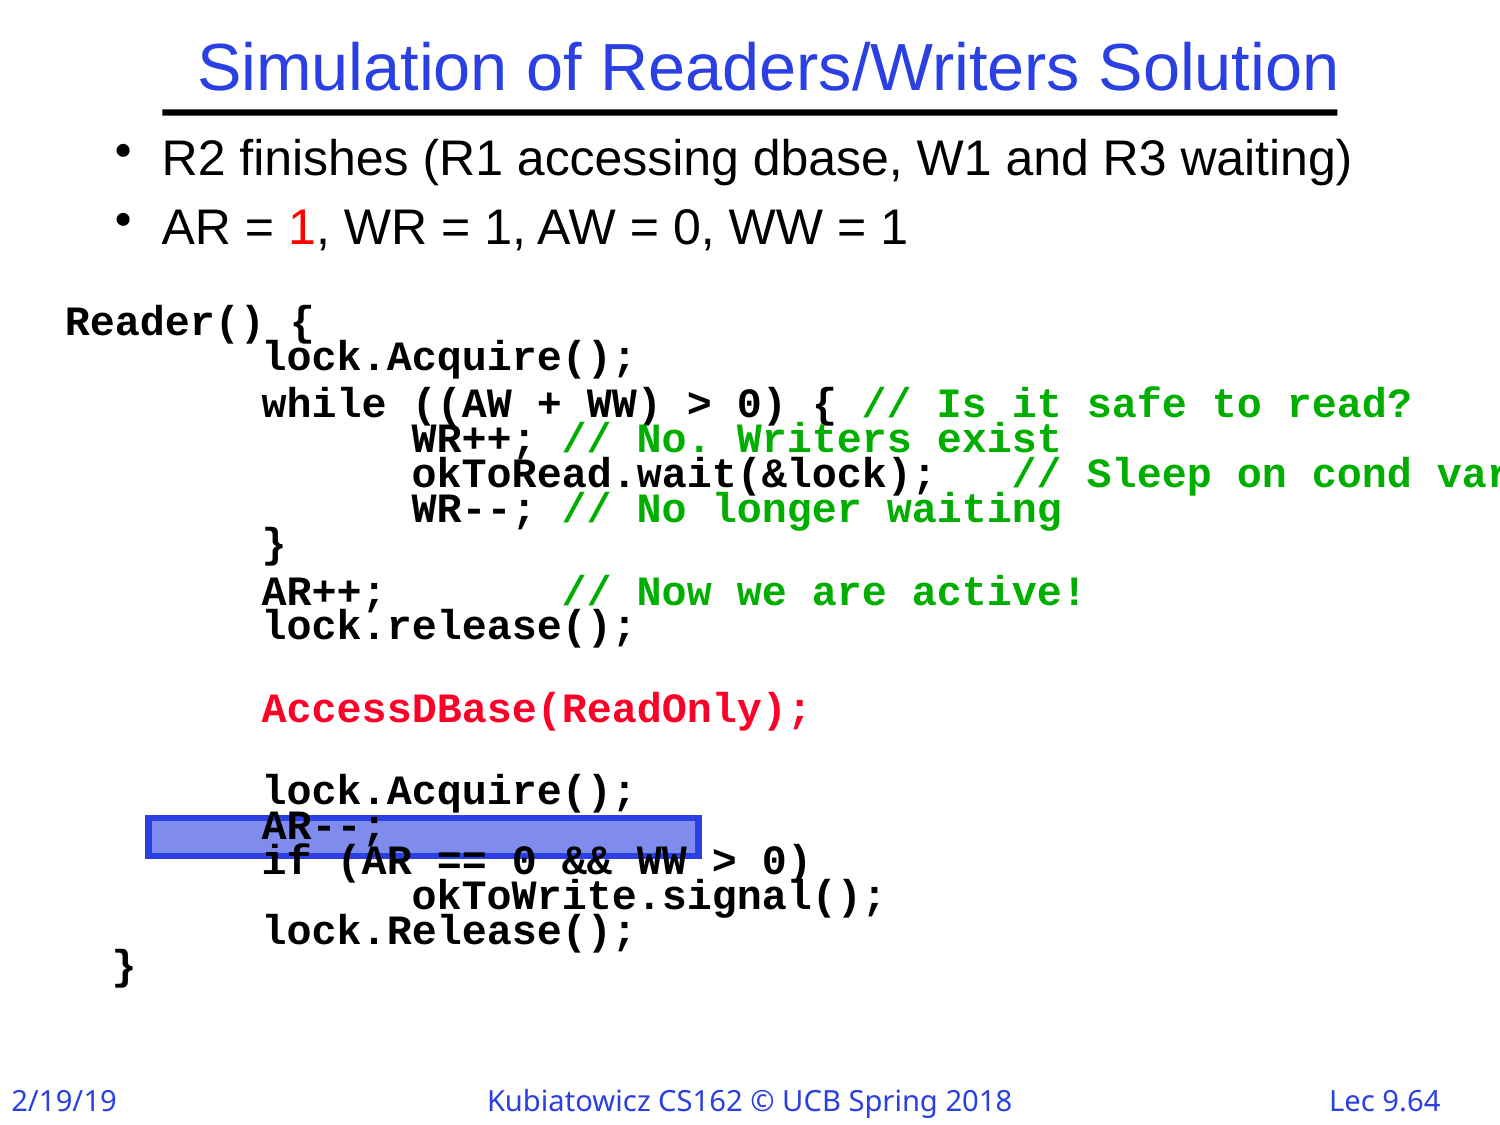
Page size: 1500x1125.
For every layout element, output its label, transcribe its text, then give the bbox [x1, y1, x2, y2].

title Simulation of Readers/Writers Solution [87, 24, 1450, 113]
text_box Reader() { lock.Acquire(); while ((AW + WW) > 0) { // Is it safe to read? WR++; // No. Writers exist okToRead.wait(&lock); // Sleep on cond var WR--; // No longer waiting } AR++; // Now we are active! lock.release(); AccessDBase(ReadOnly); lock.Acquire(); AR--; if (AR == 0 && WW > 0) okToWrite.signal(); lock.Release(); } [49, 299, 1500, 1013]
list R2 finishes (R1 accessing dbase, W1 and R3 waiting) AR = 1, WR = 1, AW = 0, WW = 1 [99, 125, 1400, 299]
